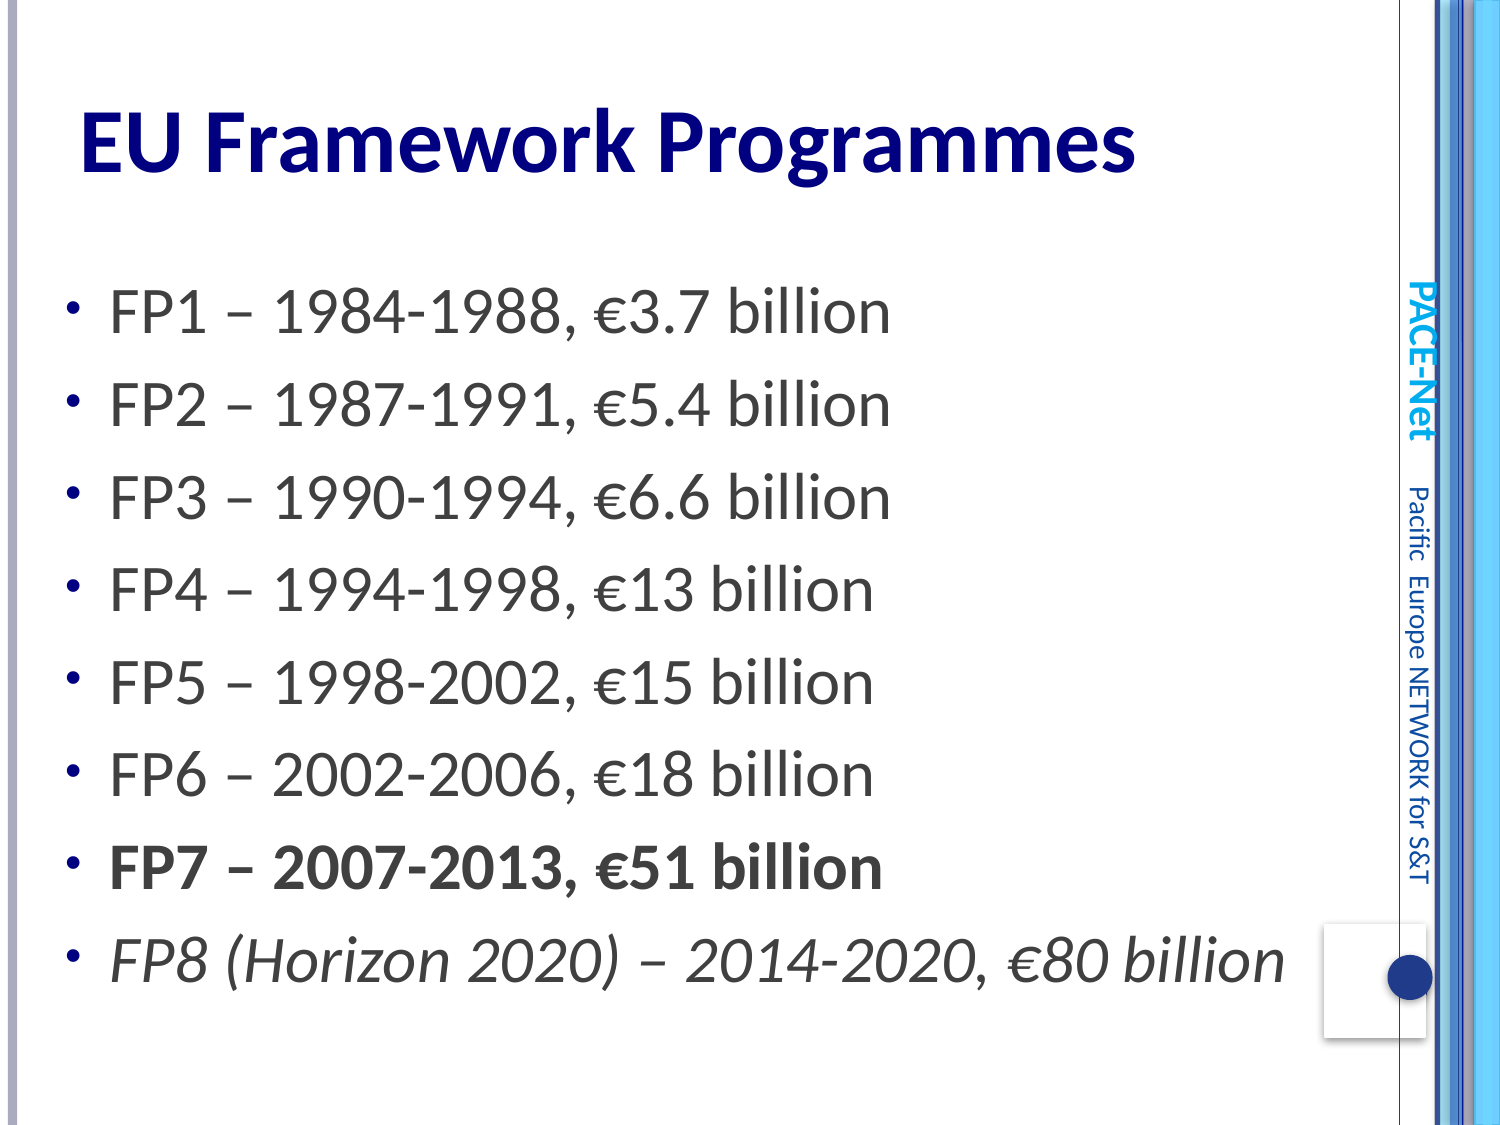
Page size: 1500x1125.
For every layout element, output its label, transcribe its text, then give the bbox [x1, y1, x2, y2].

list FP1 – 1984-1988, €3.7 billion FP2 – 1987-1991, €5.4 billion FP3 – 1990-1994, €6.6 billion FP4 – 1994-1998, €13 billion FP5 – 1998-2002, €15 billion FP6 – 2002-2006, €18 billion FP7 – 2007-2013, €51 billion FP8 (Horizon 2020) – 2014-2020, €80 billion [64, 266, 1377, 1071]
title EU Framework Programmes [64, 45, 1376, 220]
